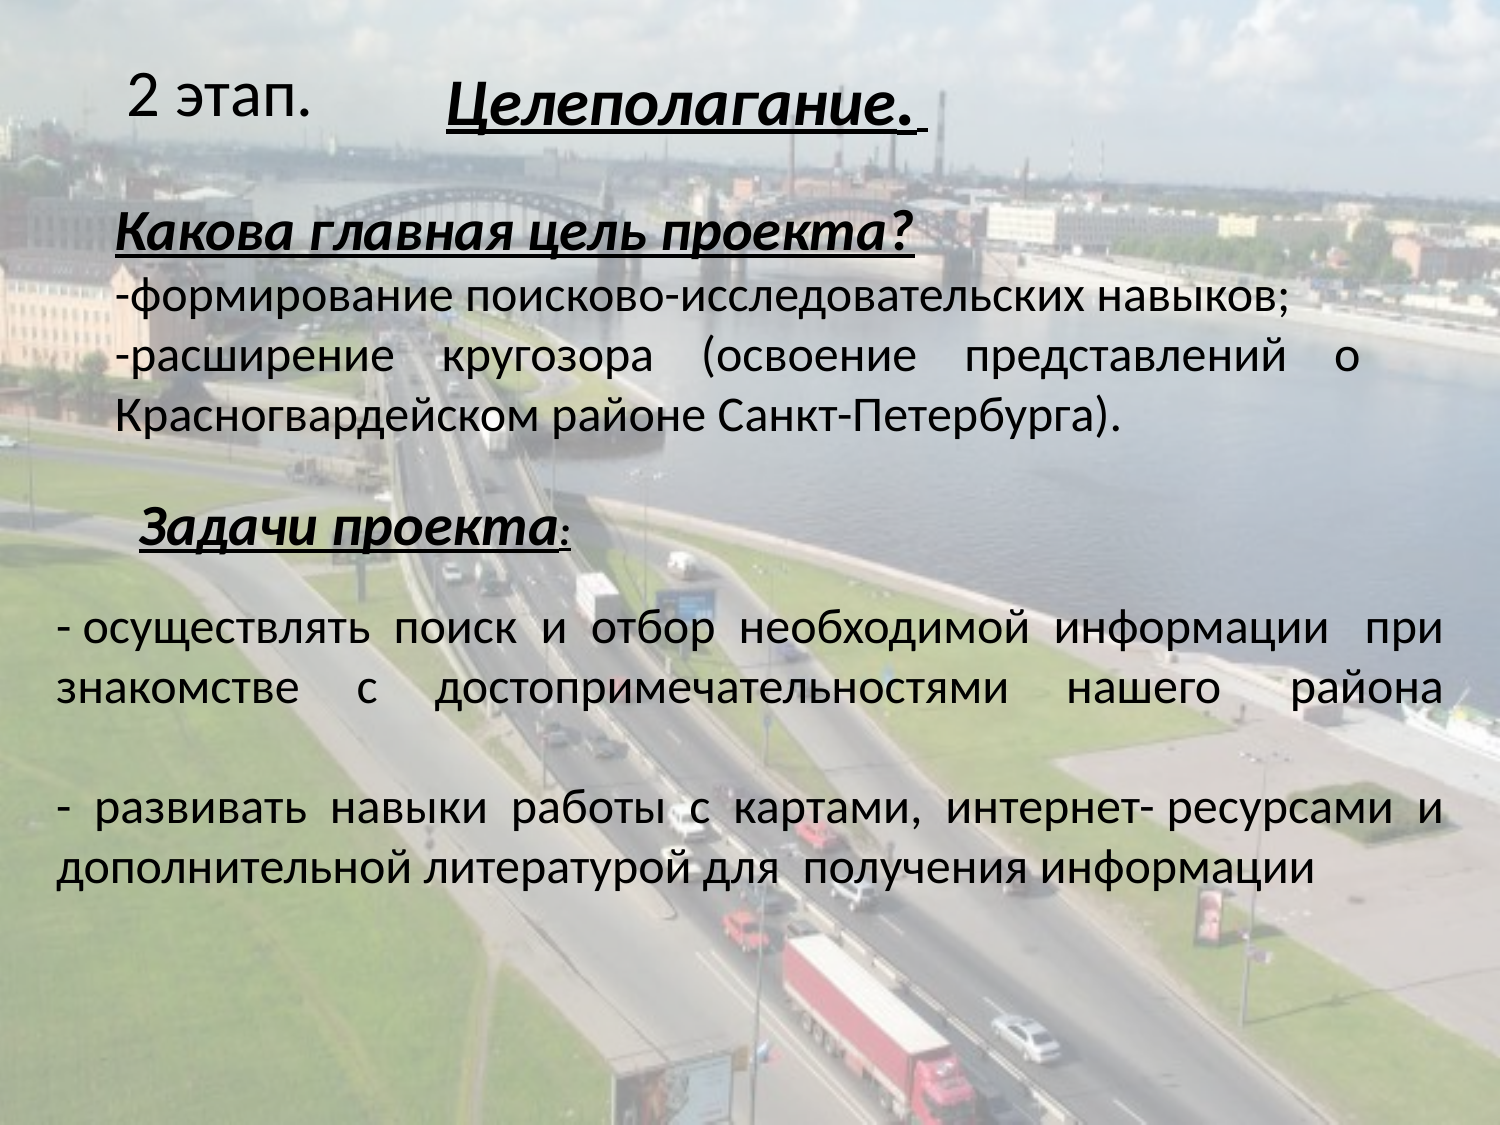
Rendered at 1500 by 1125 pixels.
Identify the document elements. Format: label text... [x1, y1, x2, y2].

text_box 2 этап. [112, 42, 372, 138]
text_box Задачи проекта: [123, 479, 684, 565]
text_box Какова главная цель проекта? -формирование поисково-исследовательских навыков; -расширение кругозора (освоение представлений о Красногвардейском районе Санкт-Петербурга). [100, 184, 1376, 450]
text_box - осуществлять поиск и отбор необходимой информации при знакомстве с достопримечательностями нашего района - развивать навыки работы с картами, интернет- ресурсами и дополнительной литературой для получения информации [41, 586, 1459, 901]
text_box Целеполагание. [430, 42, 1004, 148]
